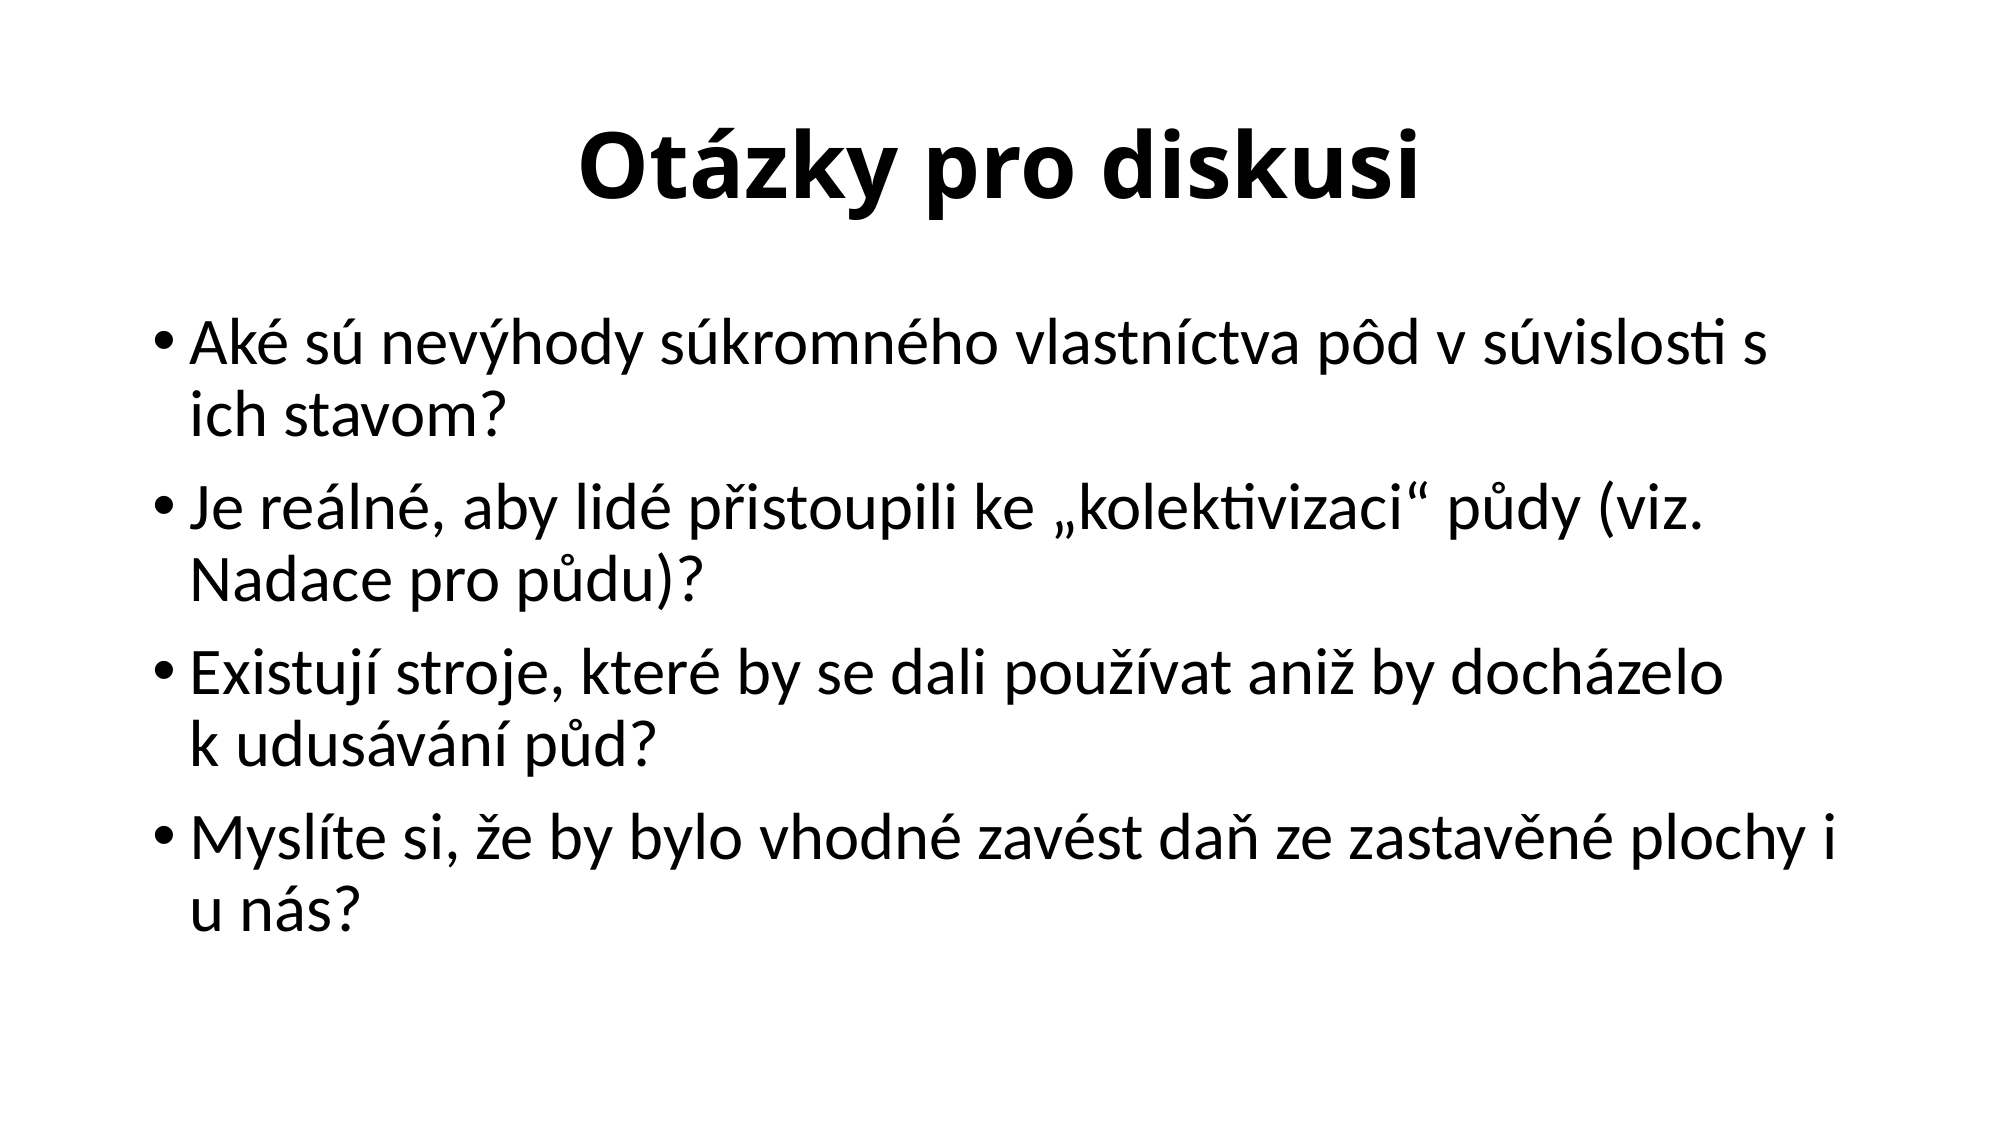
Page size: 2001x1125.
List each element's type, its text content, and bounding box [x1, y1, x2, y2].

title Otázky pro diskusi [137, 59, 1863, 278]
list Aké sú nevýhody súkromného vlastníctva pôd v súvislosti s ich stavom? Je reálné, aby lidé přistoupili ke „kolektivizaci“ půdy (viz. Nadace pro půdu)? Existují stroje, které by se dali používat aniž by docházelo k udusávání půd? Myslíte si, že by bylo vhodné zavést daň ze zastavěné plochy i u nás? [137, 299, 1863, 1094]
